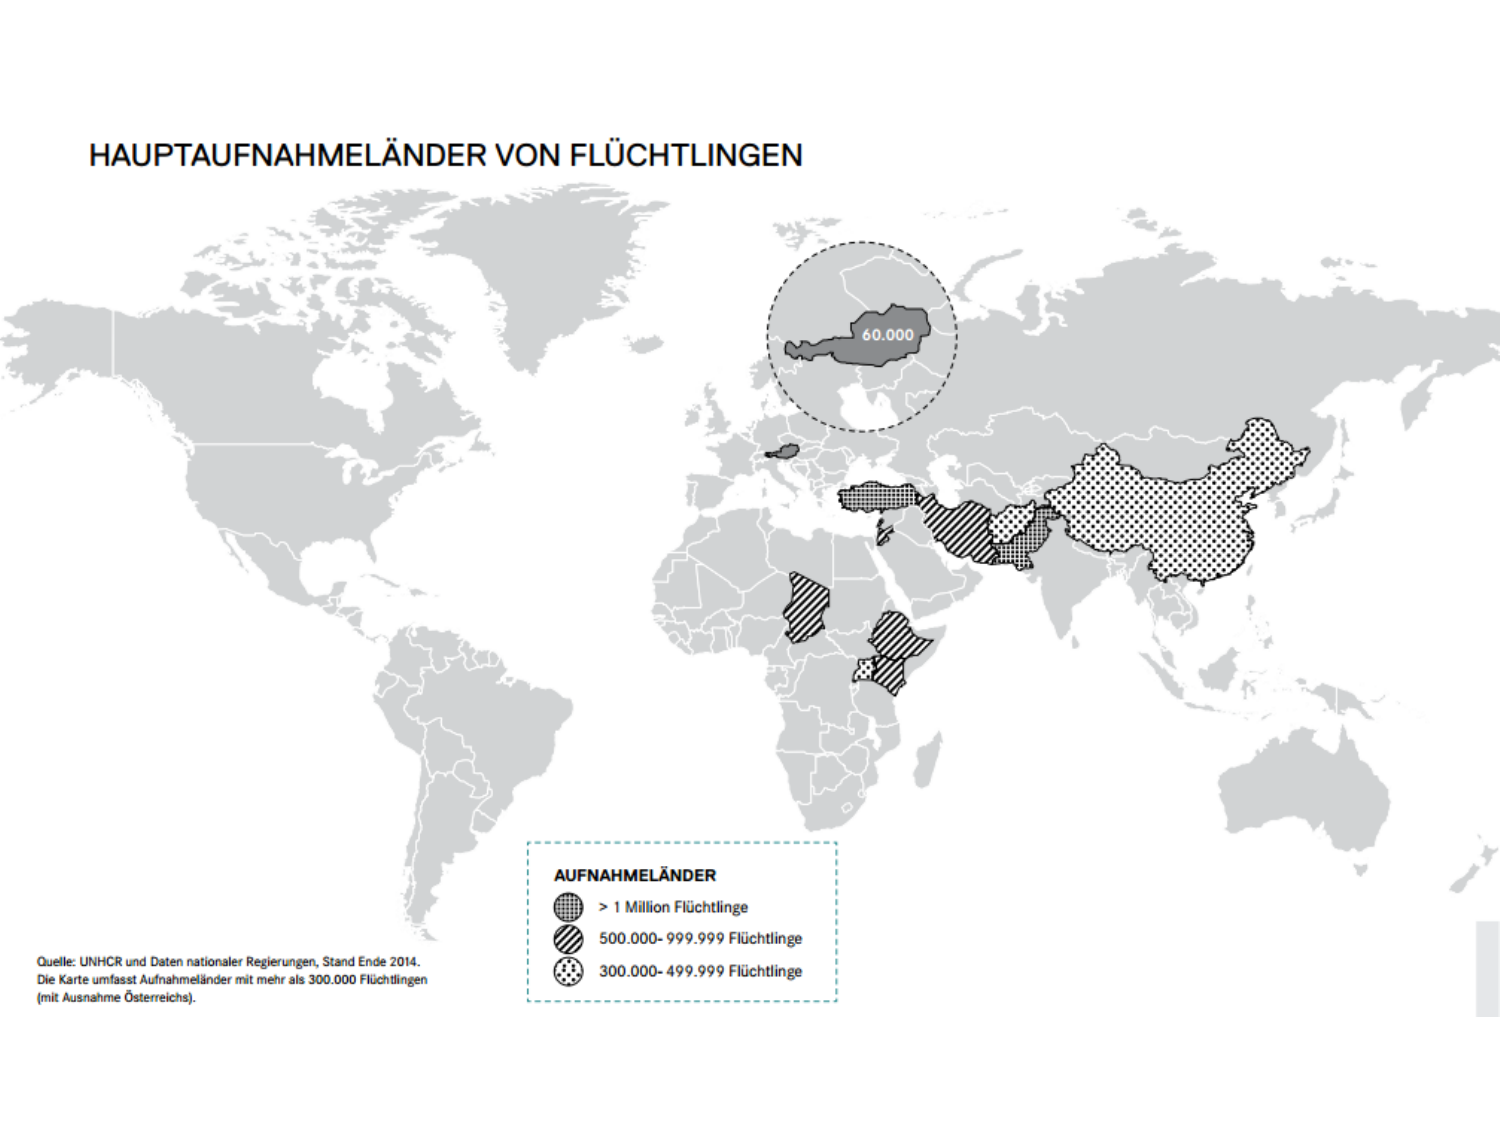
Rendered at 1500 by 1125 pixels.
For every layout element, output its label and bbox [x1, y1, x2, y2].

list [0, 116, 1500, 1018]
